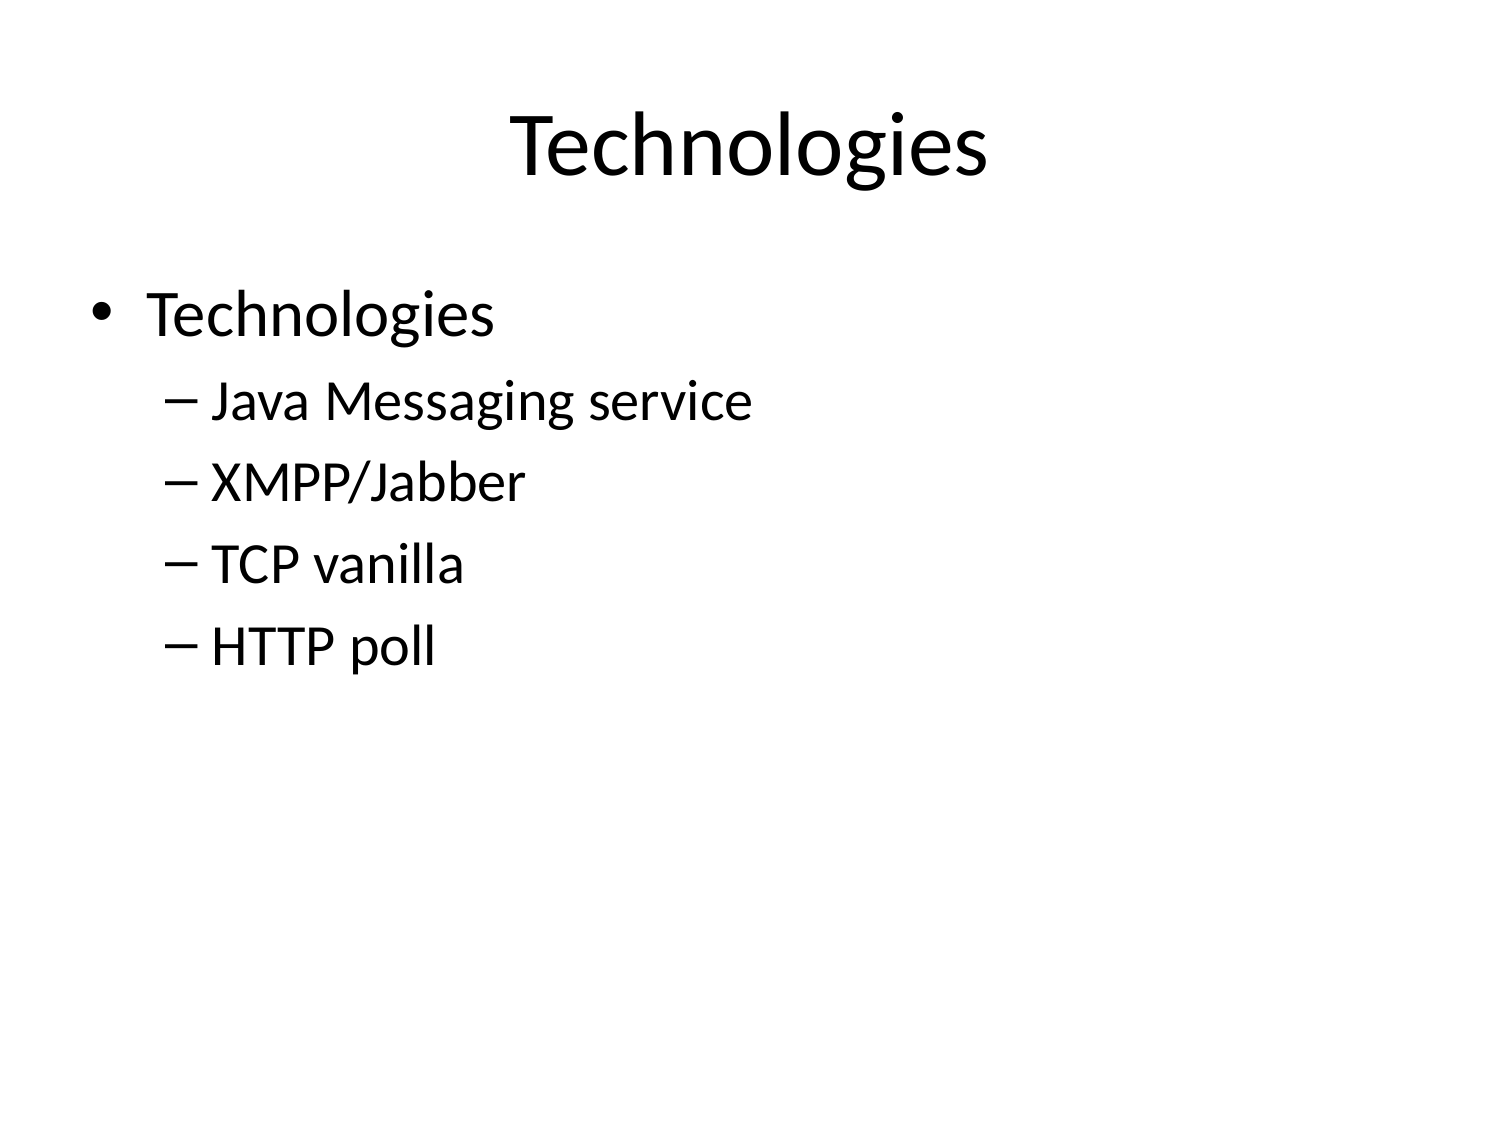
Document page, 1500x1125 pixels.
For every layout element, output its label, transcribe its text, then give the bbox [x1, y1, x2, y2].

list Technologies Java Messaging service XMPP/Jabber TCP vanilla HTTP poll [75, 262, 836, 803]
title Technologies [75, 45, 1425, 233]
